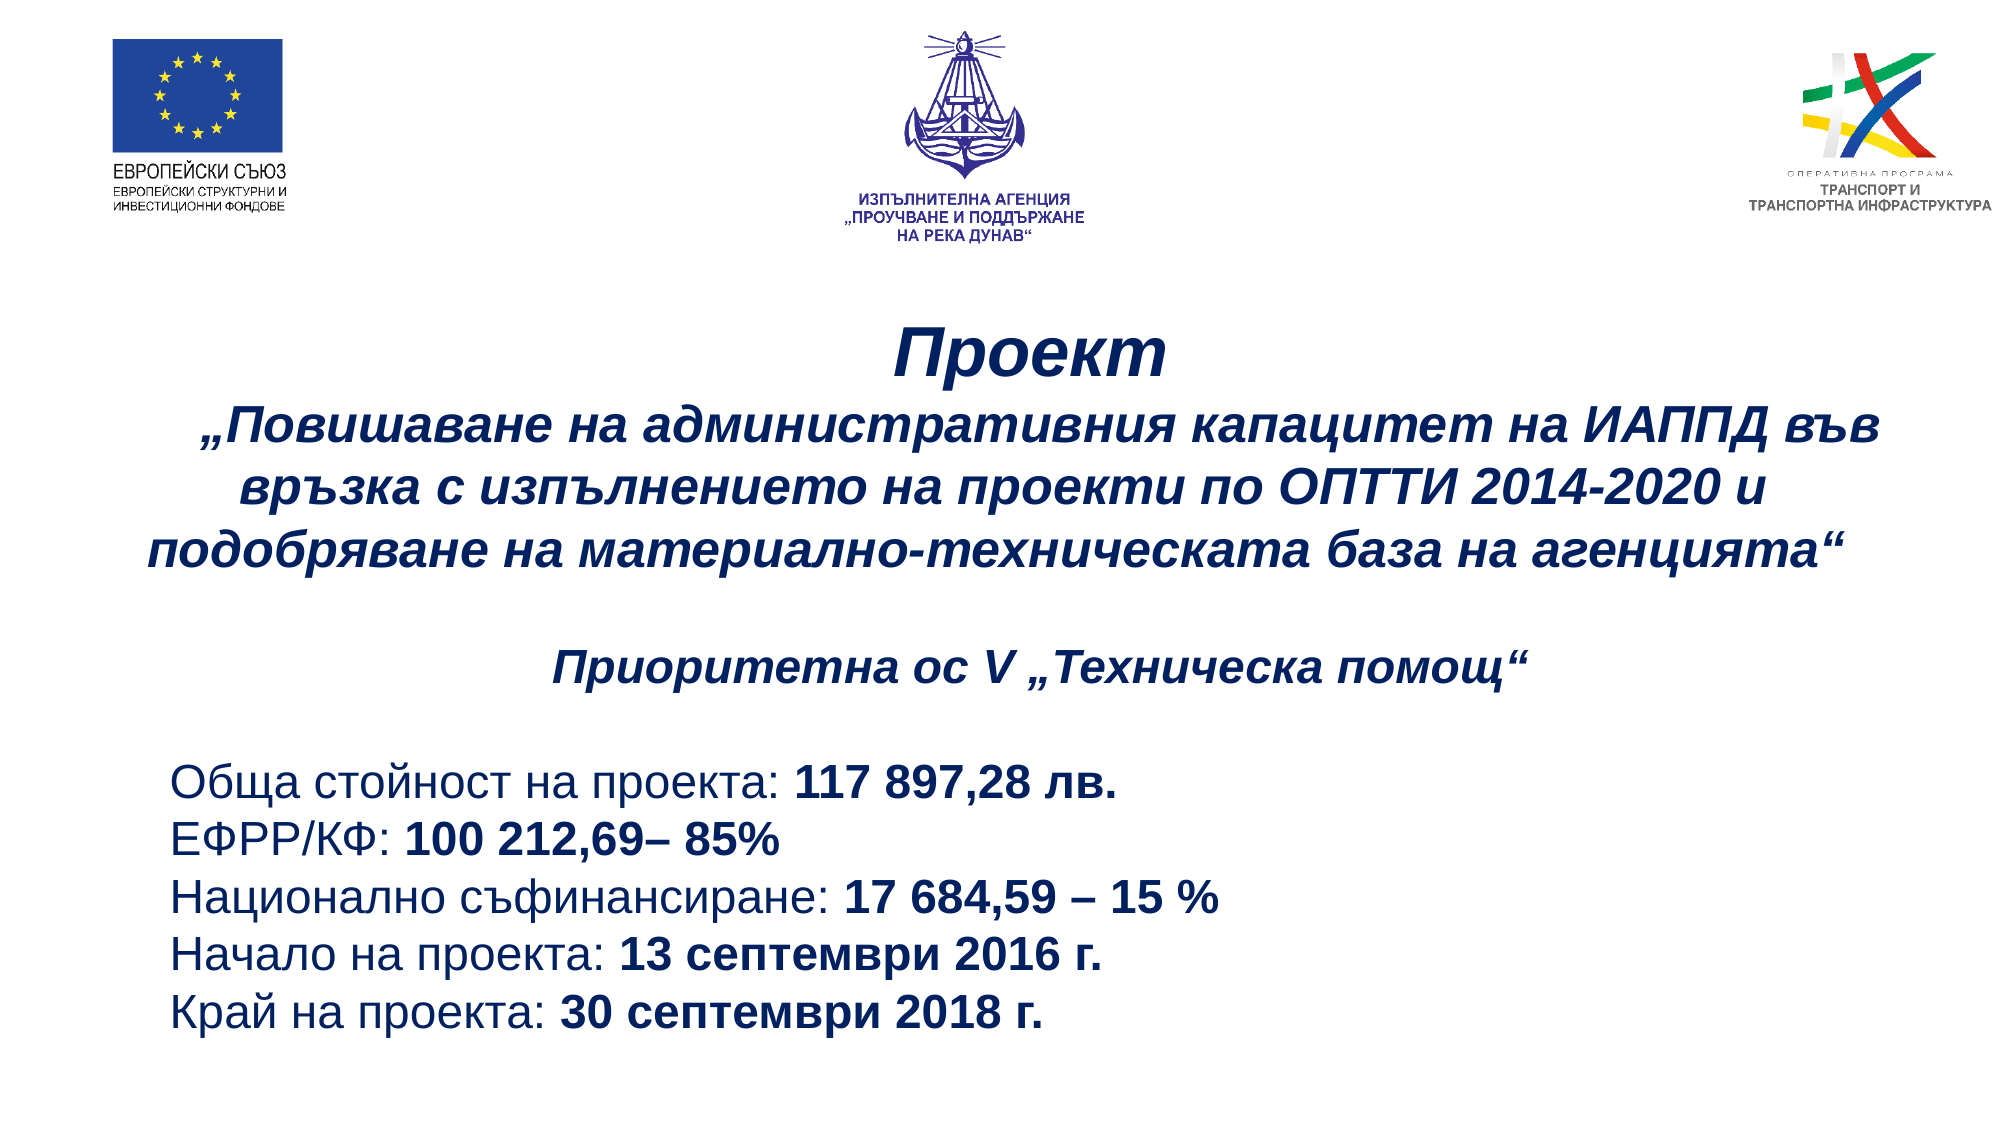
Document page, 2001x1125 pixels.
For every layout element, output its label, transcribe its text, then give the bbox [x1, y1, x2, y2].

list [1741, 45, 2000, 215]
picture [826, 14, 1111, 248]
text_box Проект „Повишаване на административния капацитет на ИАППД във връзка с изпълнението на проекти по ОПТТИ 2014-2020 и подобряване на материално-техническата база на агенцията“ Приоритетна ос V „Техническа помощ“ Обща стойност на проекта: 117 897,28 лв. ЕФРР/КФ: 100 212,69– 85% Национално съфинансиране: 17 684,59 – 15 % Начало на проекта: 13 септември 2016 г. Край на проекта: 30 септември 2018 г. [80, 298, 1927, 1125]
picture [106, 31, 291, 215]
